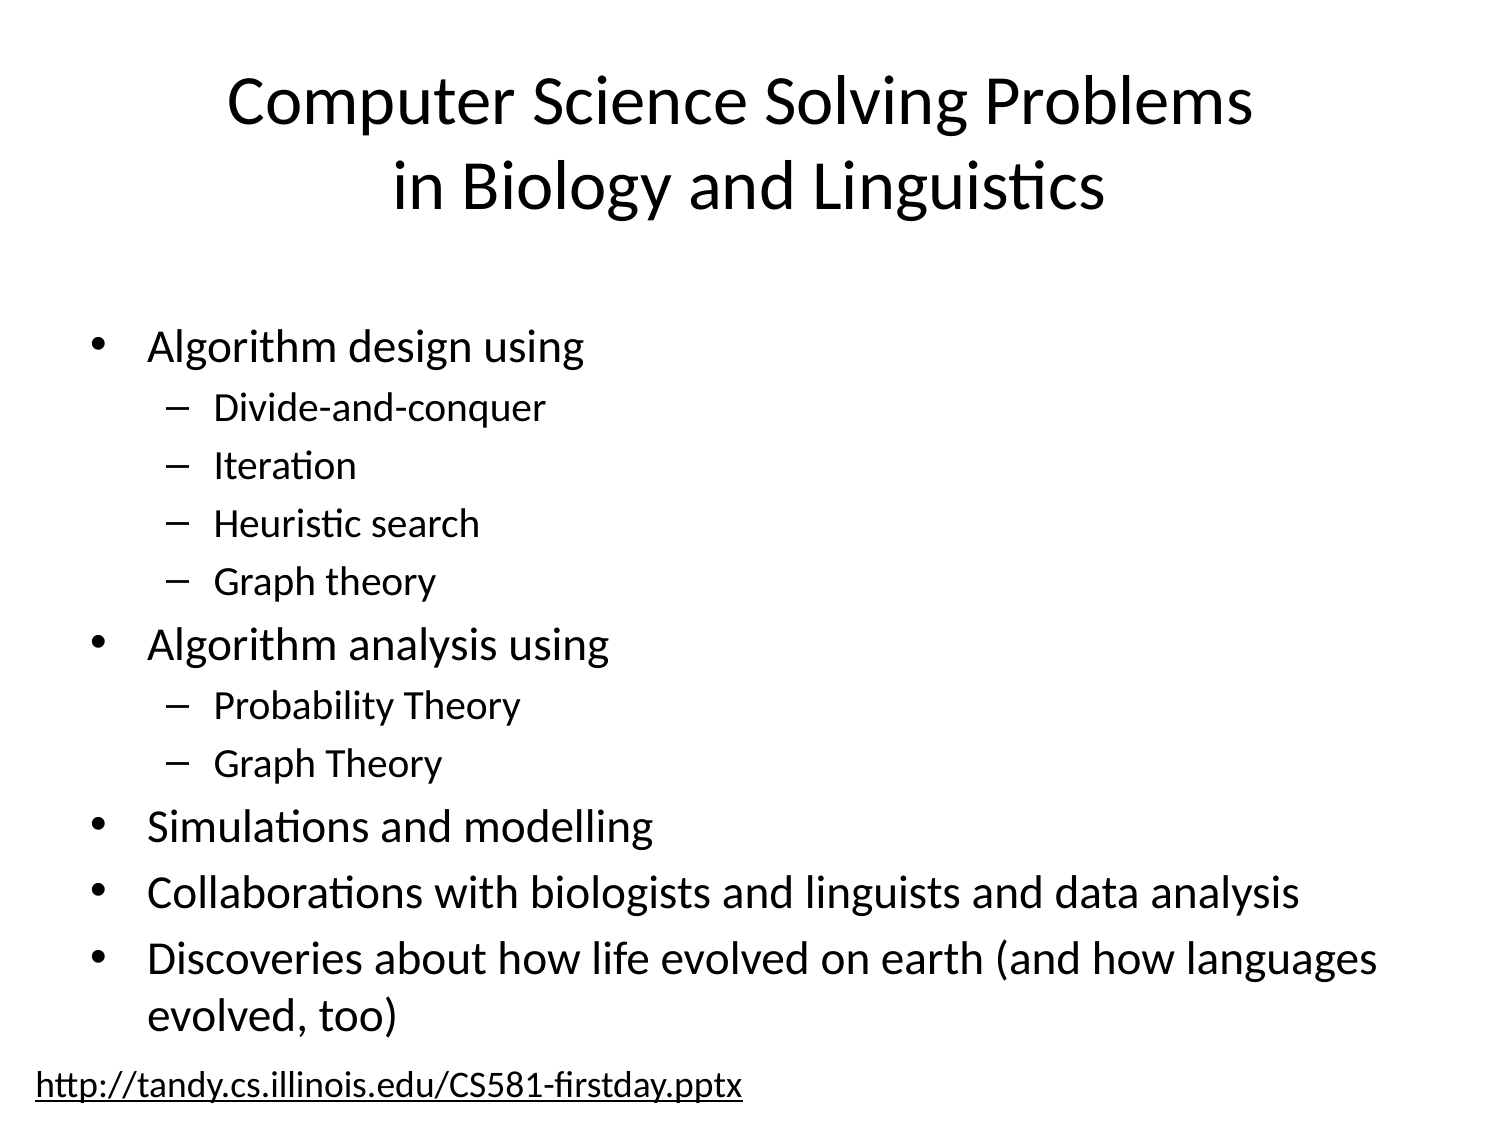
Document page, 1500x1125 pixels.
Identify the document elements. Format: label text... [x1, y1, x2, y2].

title Computer Science Solving Problems in Biology and Linguistics [75, 45, 1425, 233]
list Algorithm design using Divide-and-conquer Iteration Heuristic search Graph theory Algorithm analysis using Probability Theory Graph Theory Simulations and modelling Collaborations with biologists and linguists and data analysis Discoveries about how life evolved on earth (and how languages evolved, too) [75, 307, 1425, 1051]
text_box http://tandy.cs.illinois.edu/CS581-firstday.pptx [20, 1052, 767, 1113]
